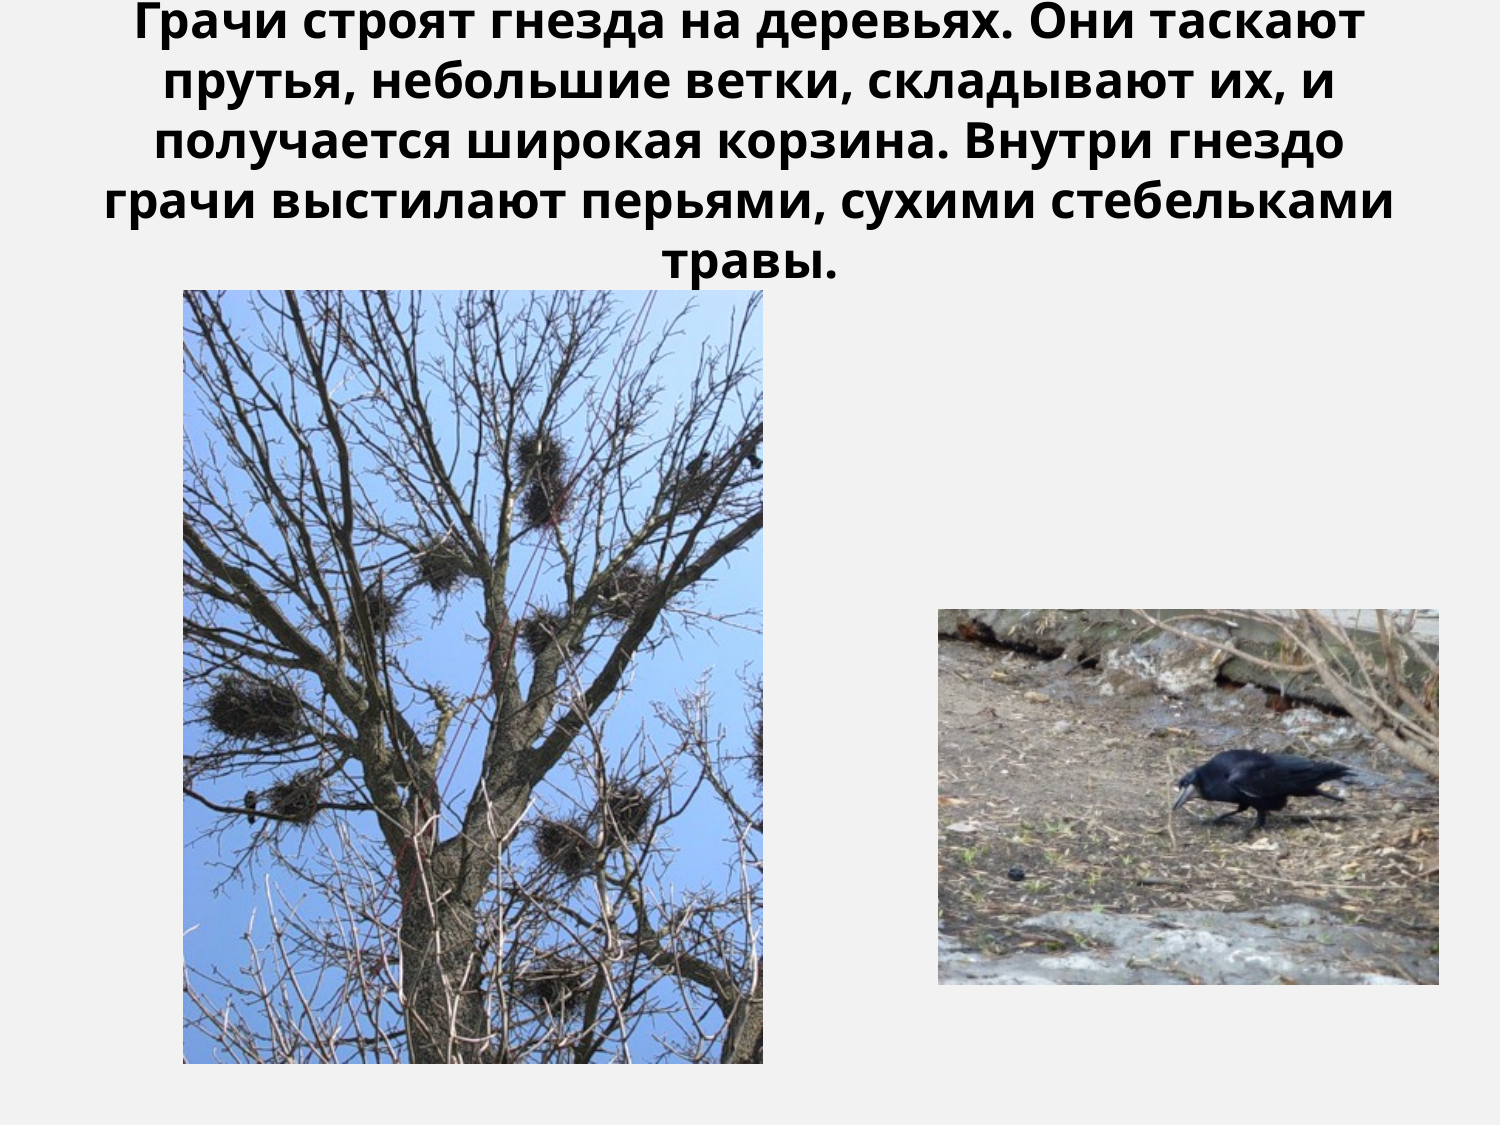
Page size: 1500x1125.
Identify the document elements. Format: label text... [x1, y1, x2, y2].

title Грачи строят гнезда на деревьях. Они таскают прутья, небольшие ветки, складывают их, и получается широкая корзина. Внутри гнездо грачи выстилают перьями, сухими стебельками травы. [75, 45, 1425, 233]
picture [938, 609, 1440, 985]
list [182, 290, 763, 1064]
